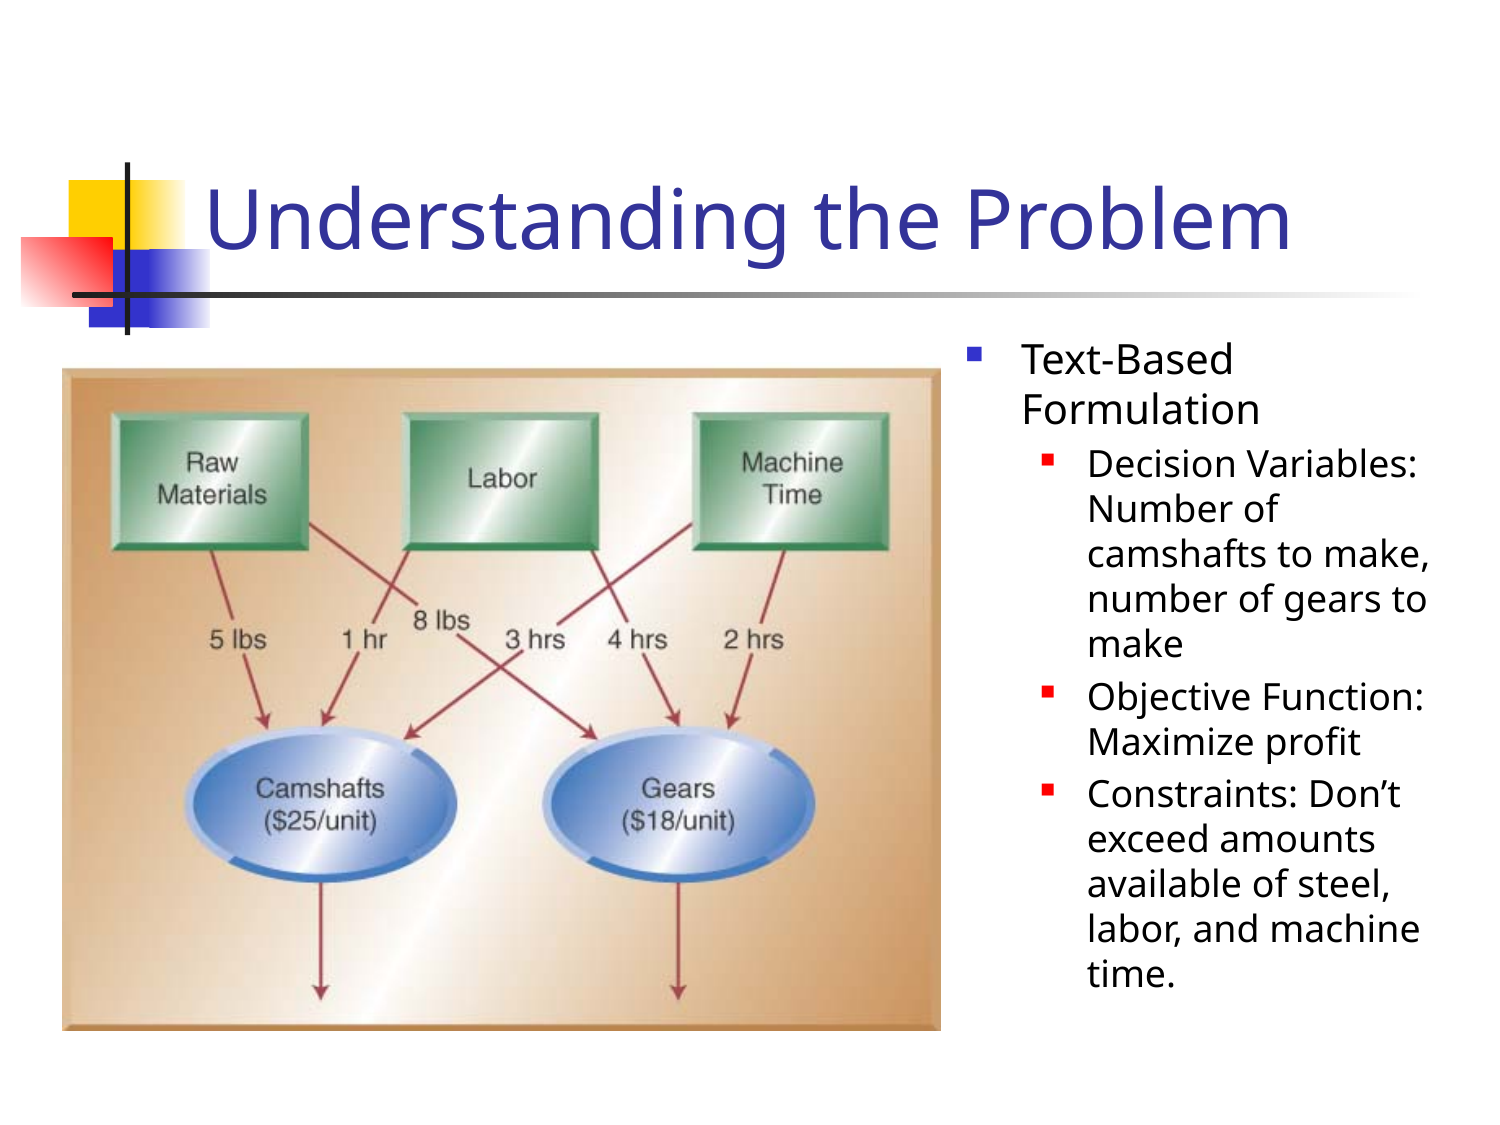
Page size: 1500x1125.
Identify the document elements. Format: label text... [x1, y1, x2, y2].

title Understanding the Problem [188, 35, 1468, 275]
list Text-Based Formulation Decision Variables: Number of camshafts to make, number of gears to make Objective Function: Maximize profit Constraints: Don’t exceed amounts available of steel, labor, and machine time. [950, 324, 1450, 1038]
picture [62, 362, 941, 1031]
